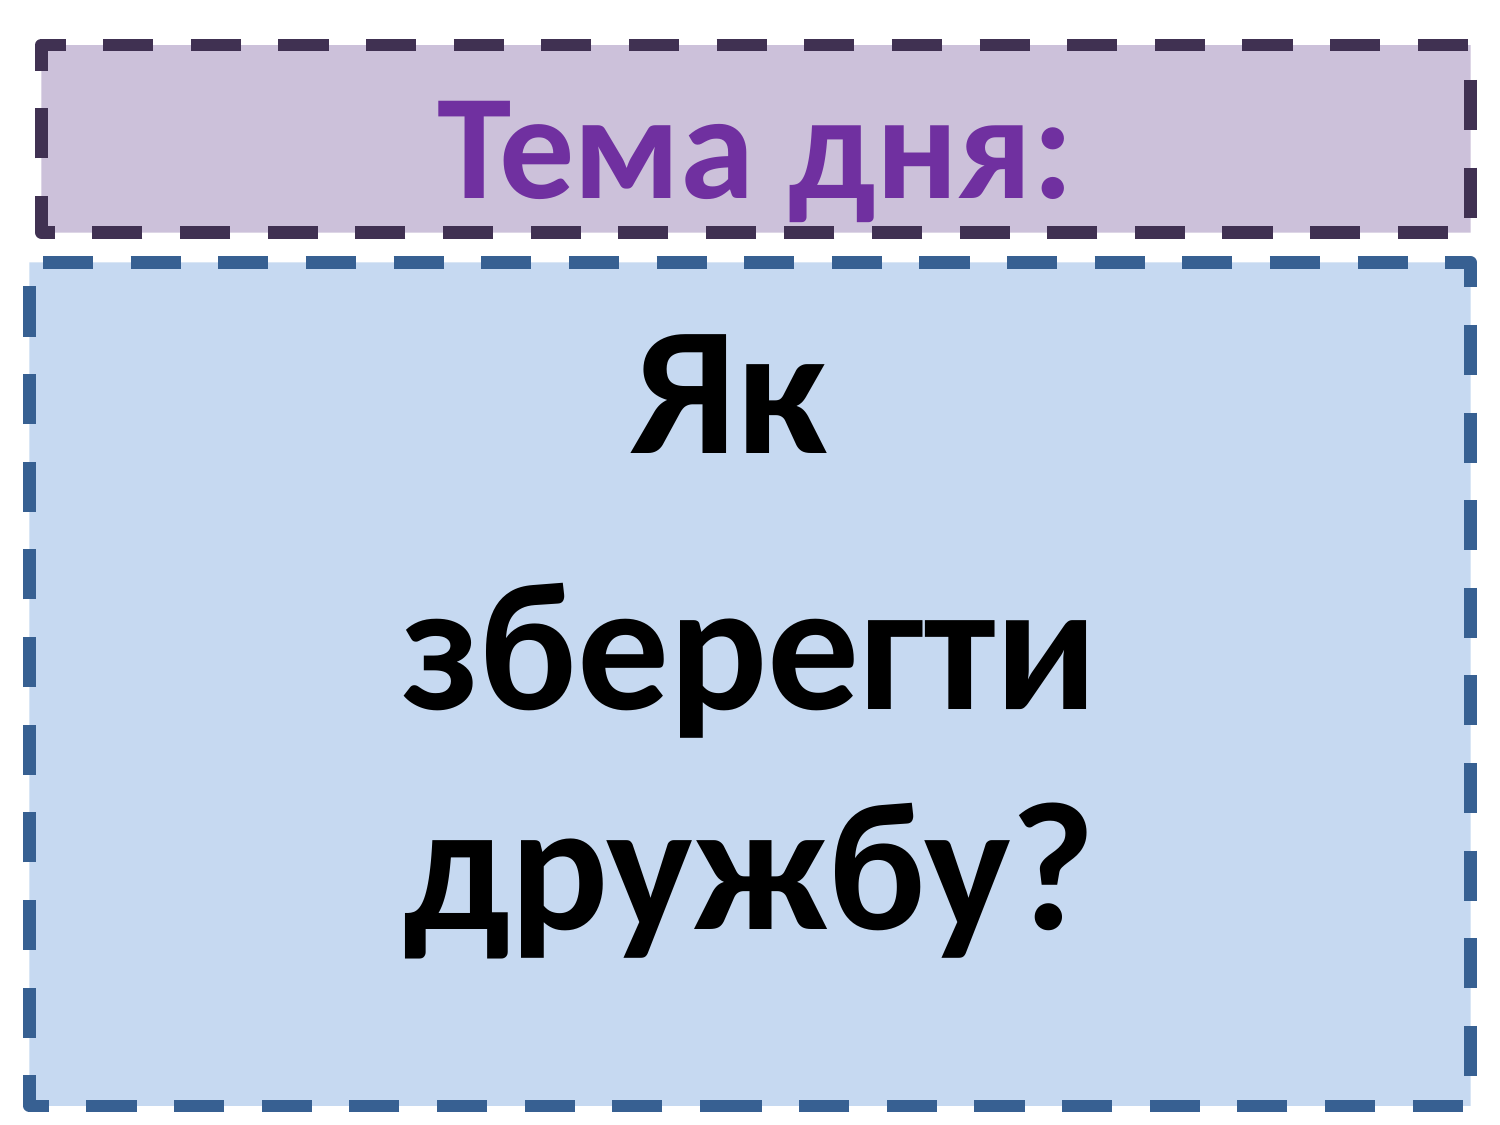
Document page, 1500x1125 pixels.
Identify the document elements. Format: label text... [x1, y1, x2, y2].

title Тема дня: [41, 45, 1471, 233]
list Як зберегти дружбу? [29, 262, 1471, 1106]
